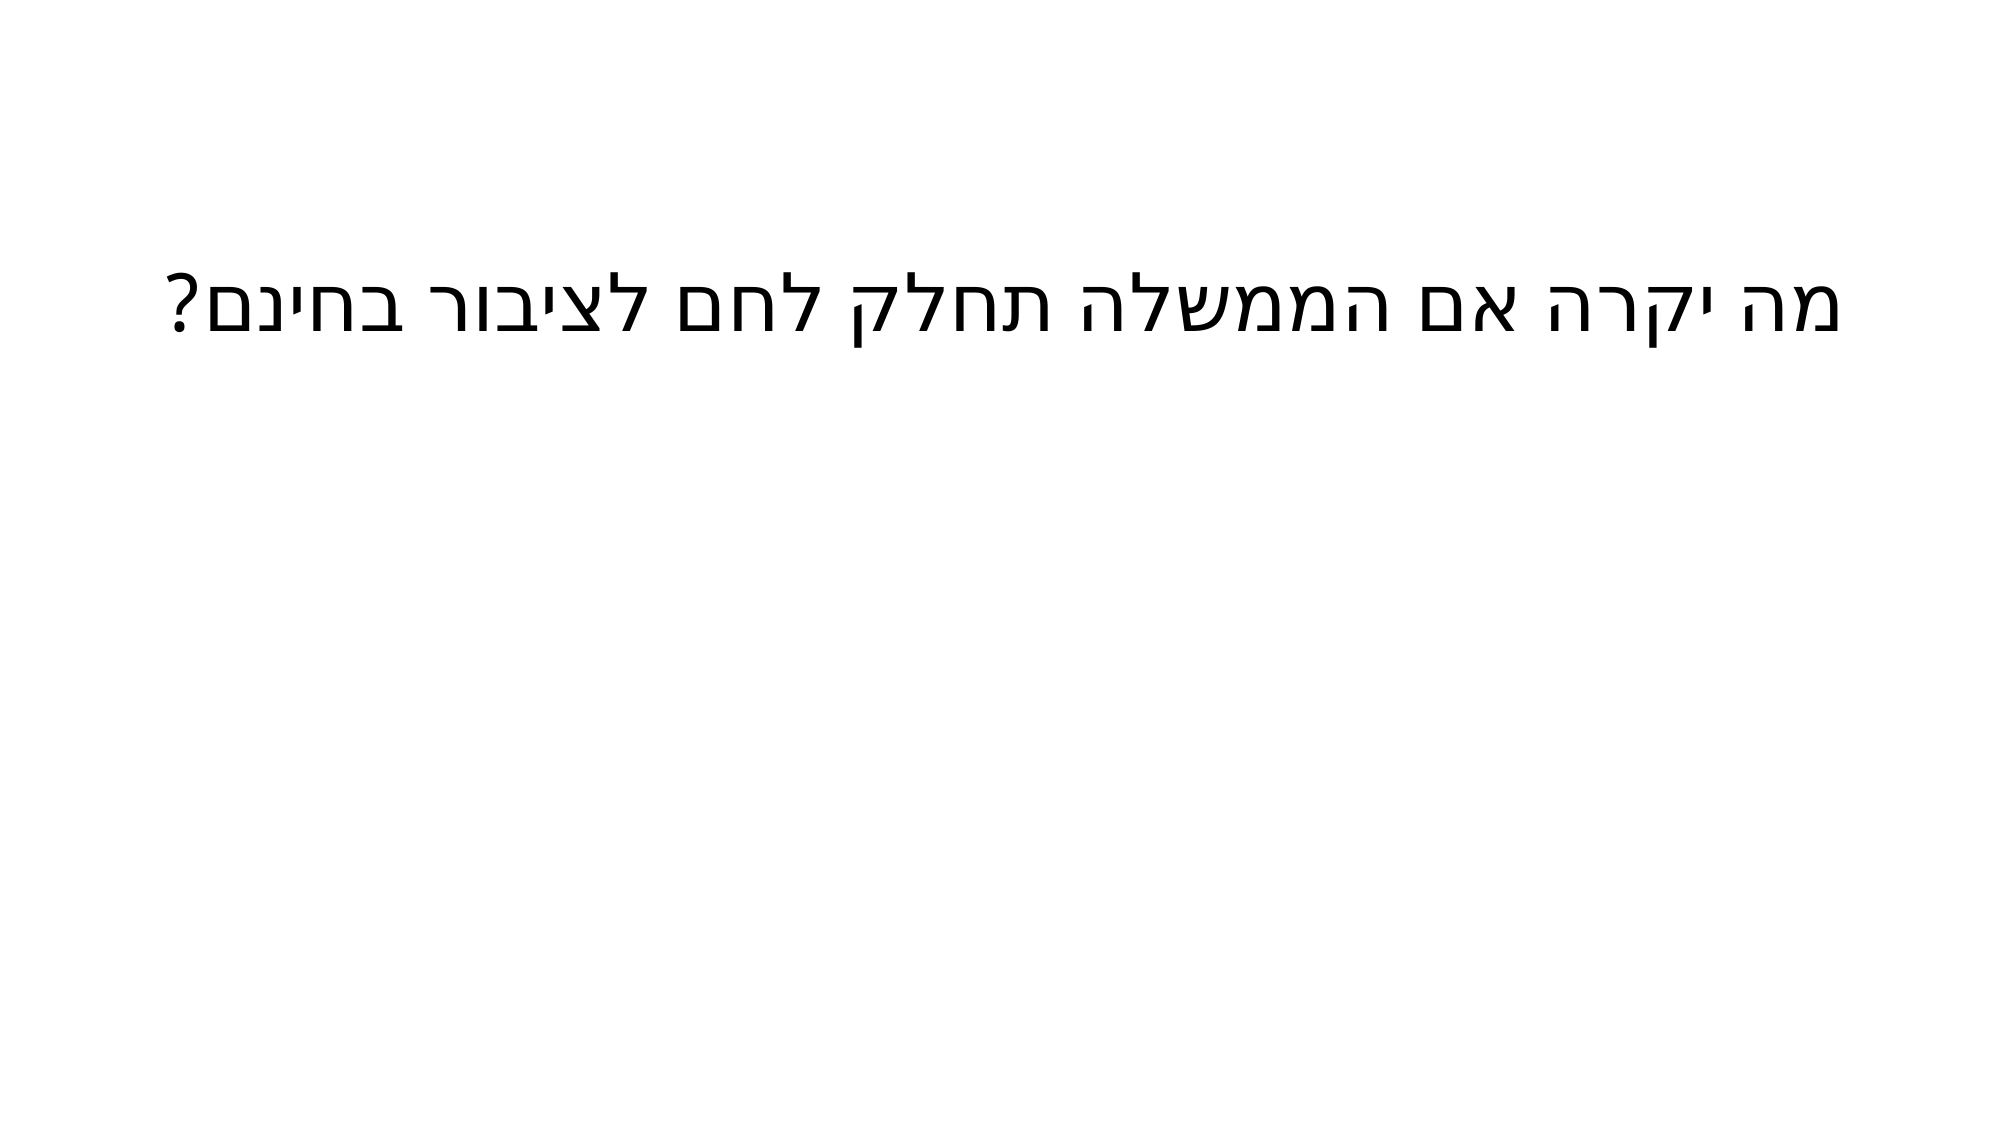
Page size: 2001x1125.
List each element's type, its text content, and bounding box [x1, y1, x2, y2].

title מה יקרה אם הממשלה תחלק לחם לציבור בחינם? [137, 245, 1863, 463]
